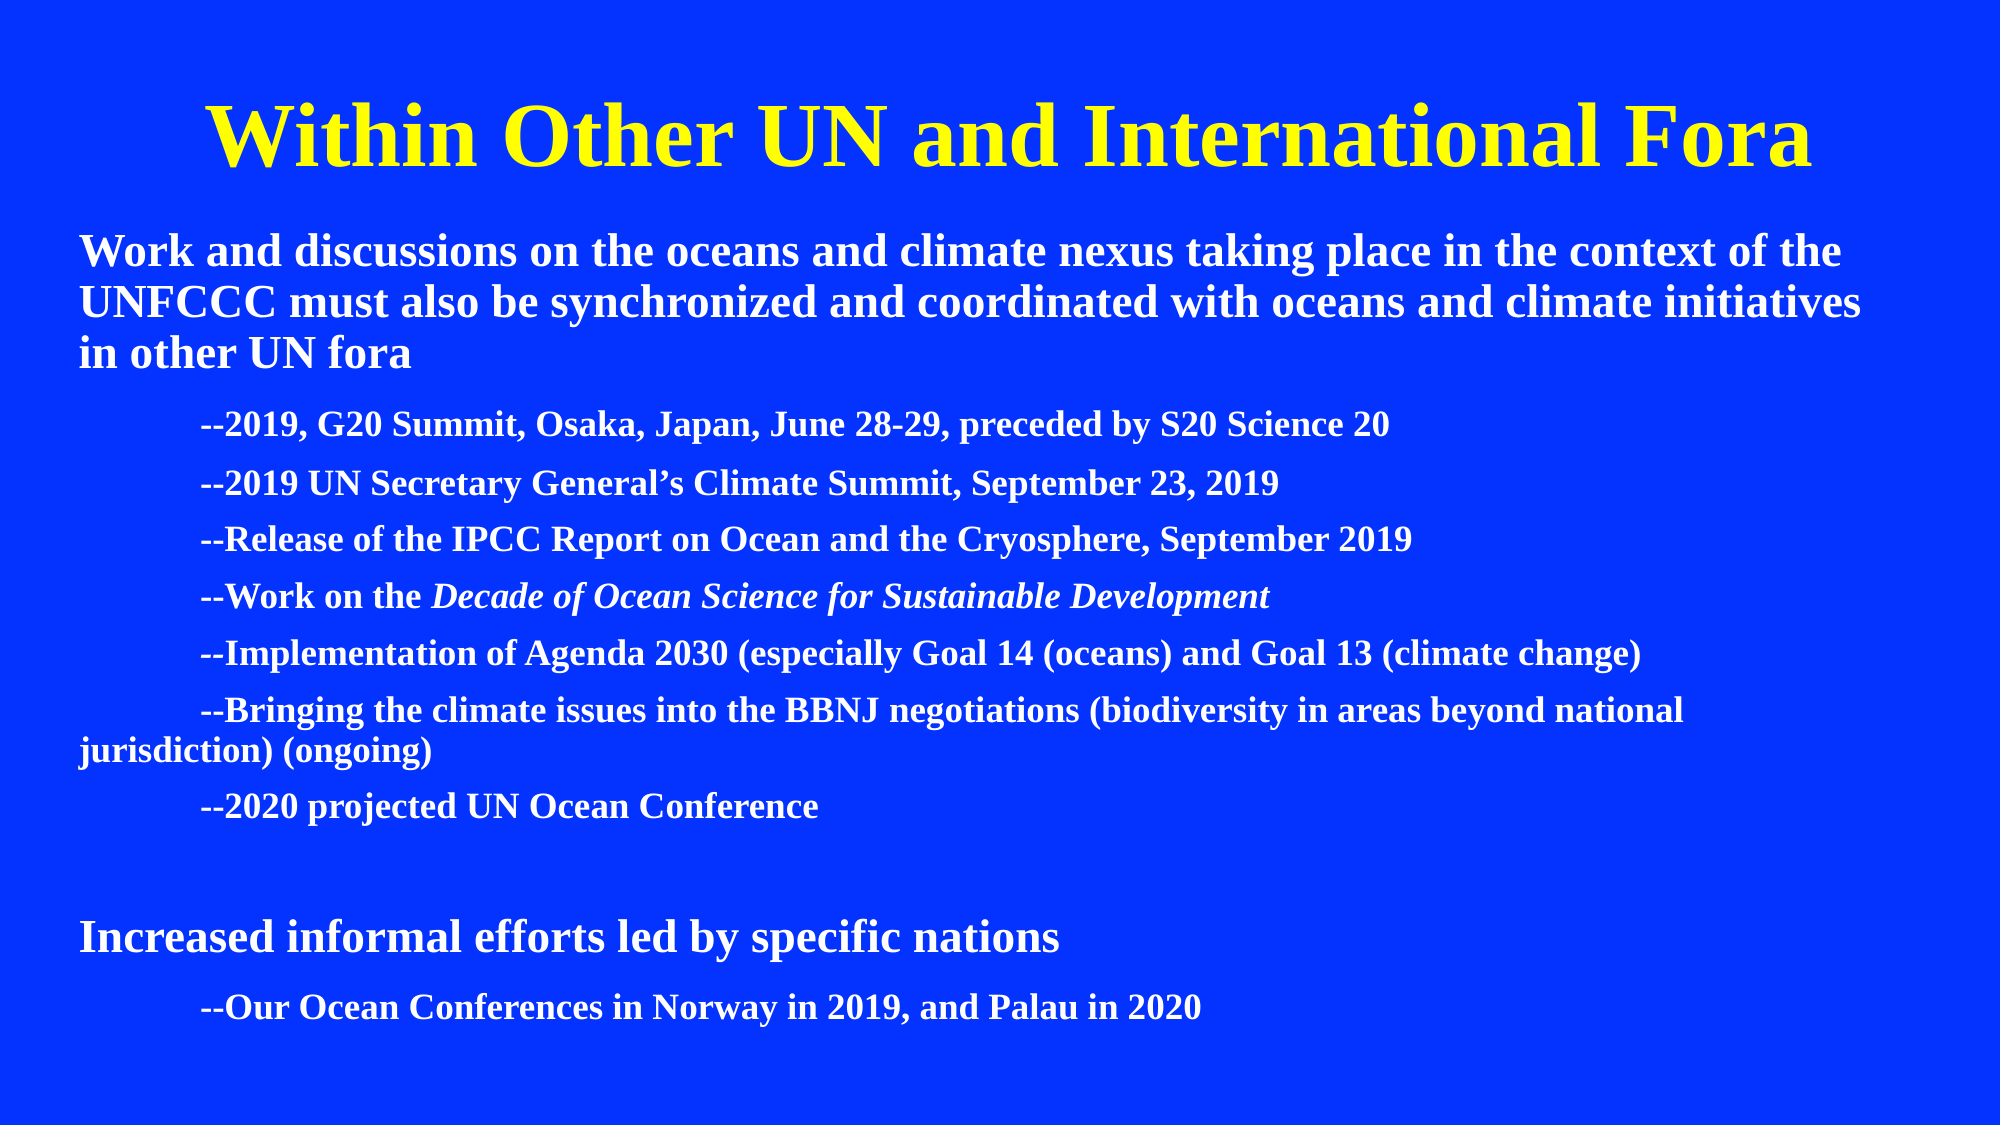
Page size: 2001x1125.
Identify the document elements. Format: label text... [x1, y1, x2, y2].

title Within Other UN and International Fora [157, 27, 1863, 218]
list Work and discussions on the oceans and climate nexus taking place in the context of the UNFCCC must also be synchronized and coordinated with oceans and climate initiatives in other UN fora --2019, G20 Summit, Osaka, Japan, June 28-29, preceded by S20 Science 20 --2019 UN Secretary General’s Climate Summit, September 23, 2019 --Release of the IPCC Report on Ocean and the Cryosphere, September 2019 --Work on the Decade of Ocean Science for Sustainable Development --Implementation of Agenda 2030 (especially Goal 14 (oceans) and Goal 13 (climate change) --Bringing the climate issues into the BBNJ negotiations (biodiversity in areas beyond national jurisdiction) (ongoing) --2020 projected UN Ocean Conference Increased informal efforts led by specific nations --Our Ocean Conferences in Norway in 2019, and Palau in 2020 [63, 218, 1883, 1040]
